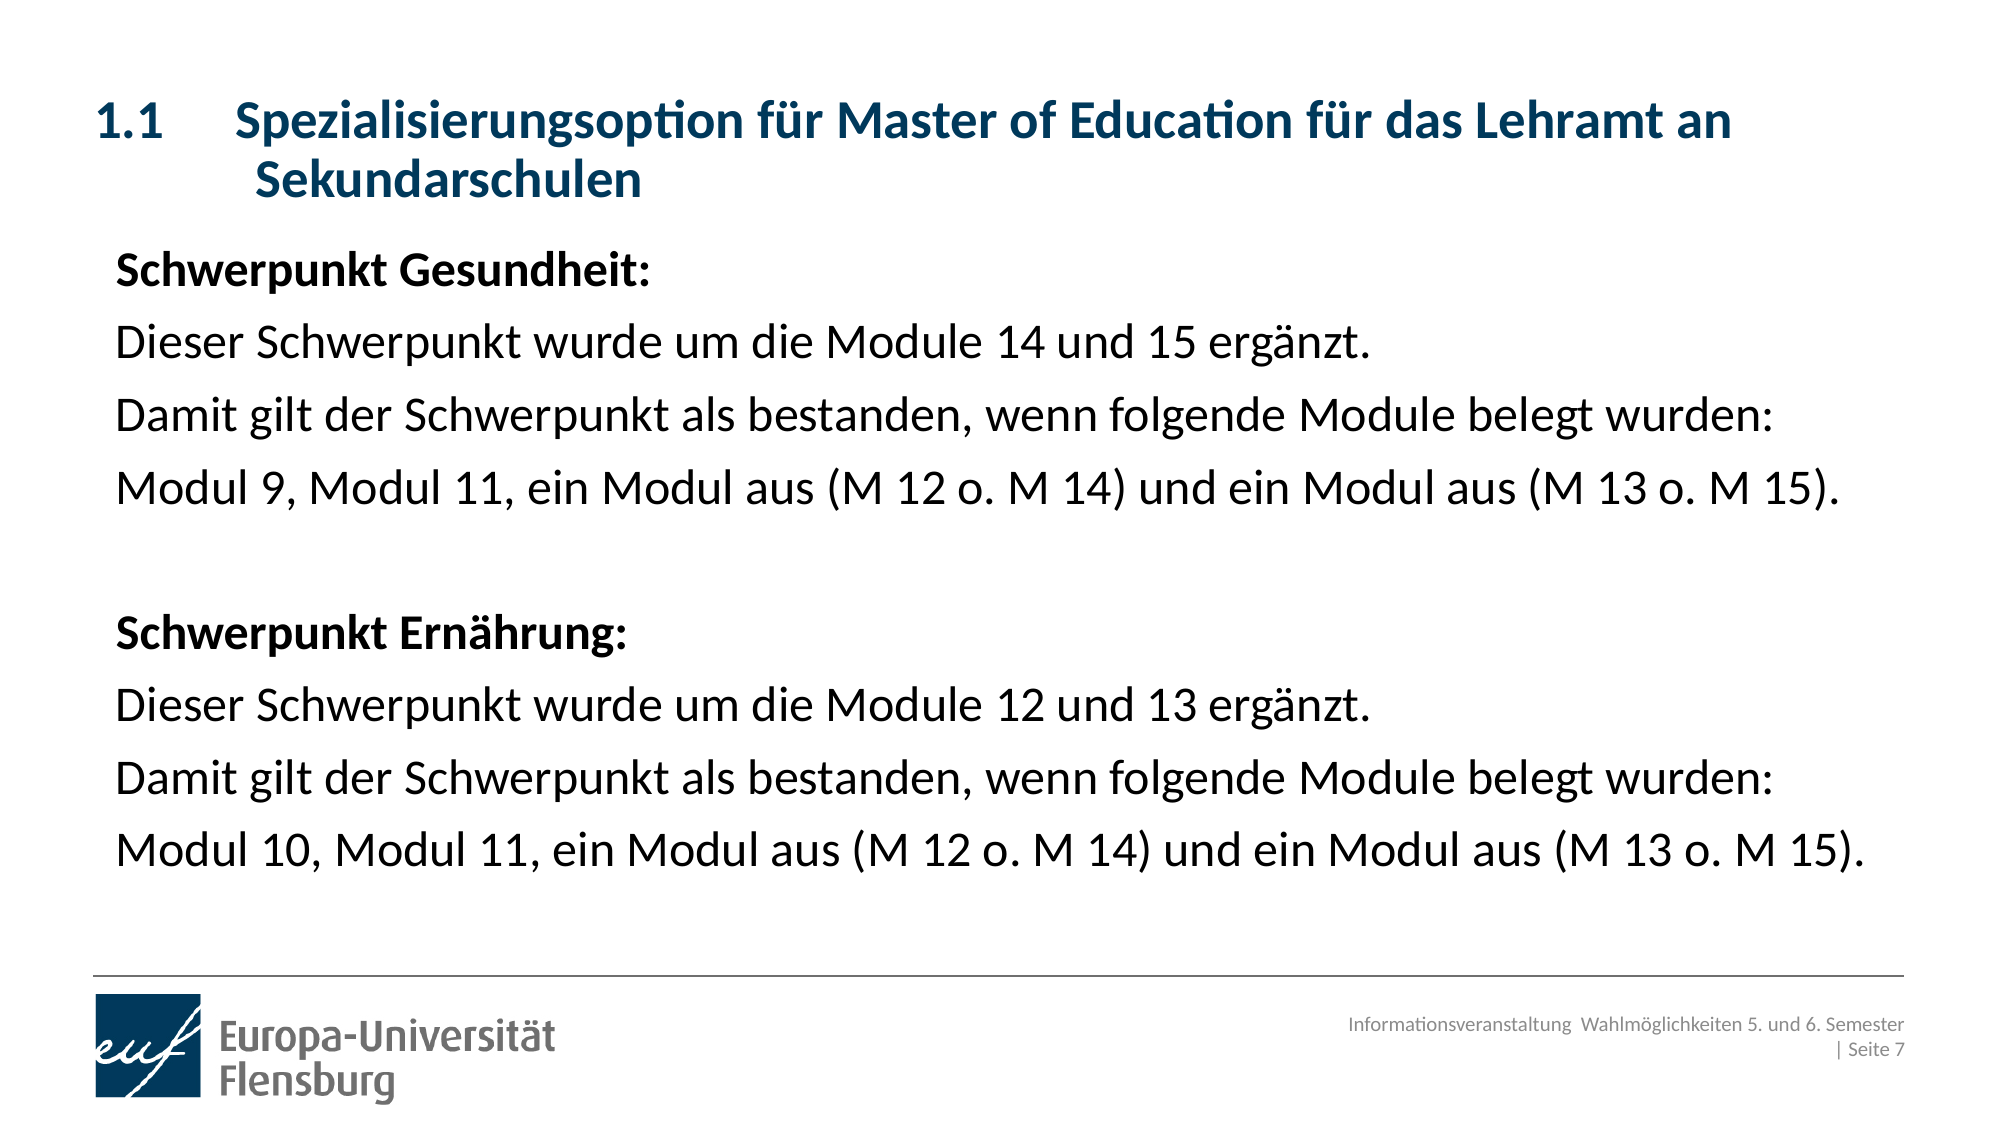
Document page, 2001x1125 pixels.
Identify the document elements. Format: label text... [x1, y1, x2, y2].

picture [95, 994, 555, 1105]
title 1.1 Spezialisierungsoption für Master of Education für das Lehramt an Sekundarschulen [94, 91, 1906, 210]
list Schwerpunkt Gesundheit: Dieser Schwerpunkt wurde um die Module 14 und 15 ergänzt. Damit gilt der Schwerpunkt als bestanden, wenn folgende Module belegt wurden: Modul 9, Modul 11, ein Modul aus (M 12 o. M 14) und ein Modul aus (M 13 o. M 15). Schwerpunkt Ernährung: Dieser Schwerpunkt wurde um die Module 12 und 13 ergänzt. Damit gilt der Schwerpunkt als bestanden, wenn folgende Module belegt wurden: Modul 10, Modul 11, ein Modul aus (M 12 o. M 14) und ein Modul aus (M 13 o. M 15). [115, 236, 2000, 916]
